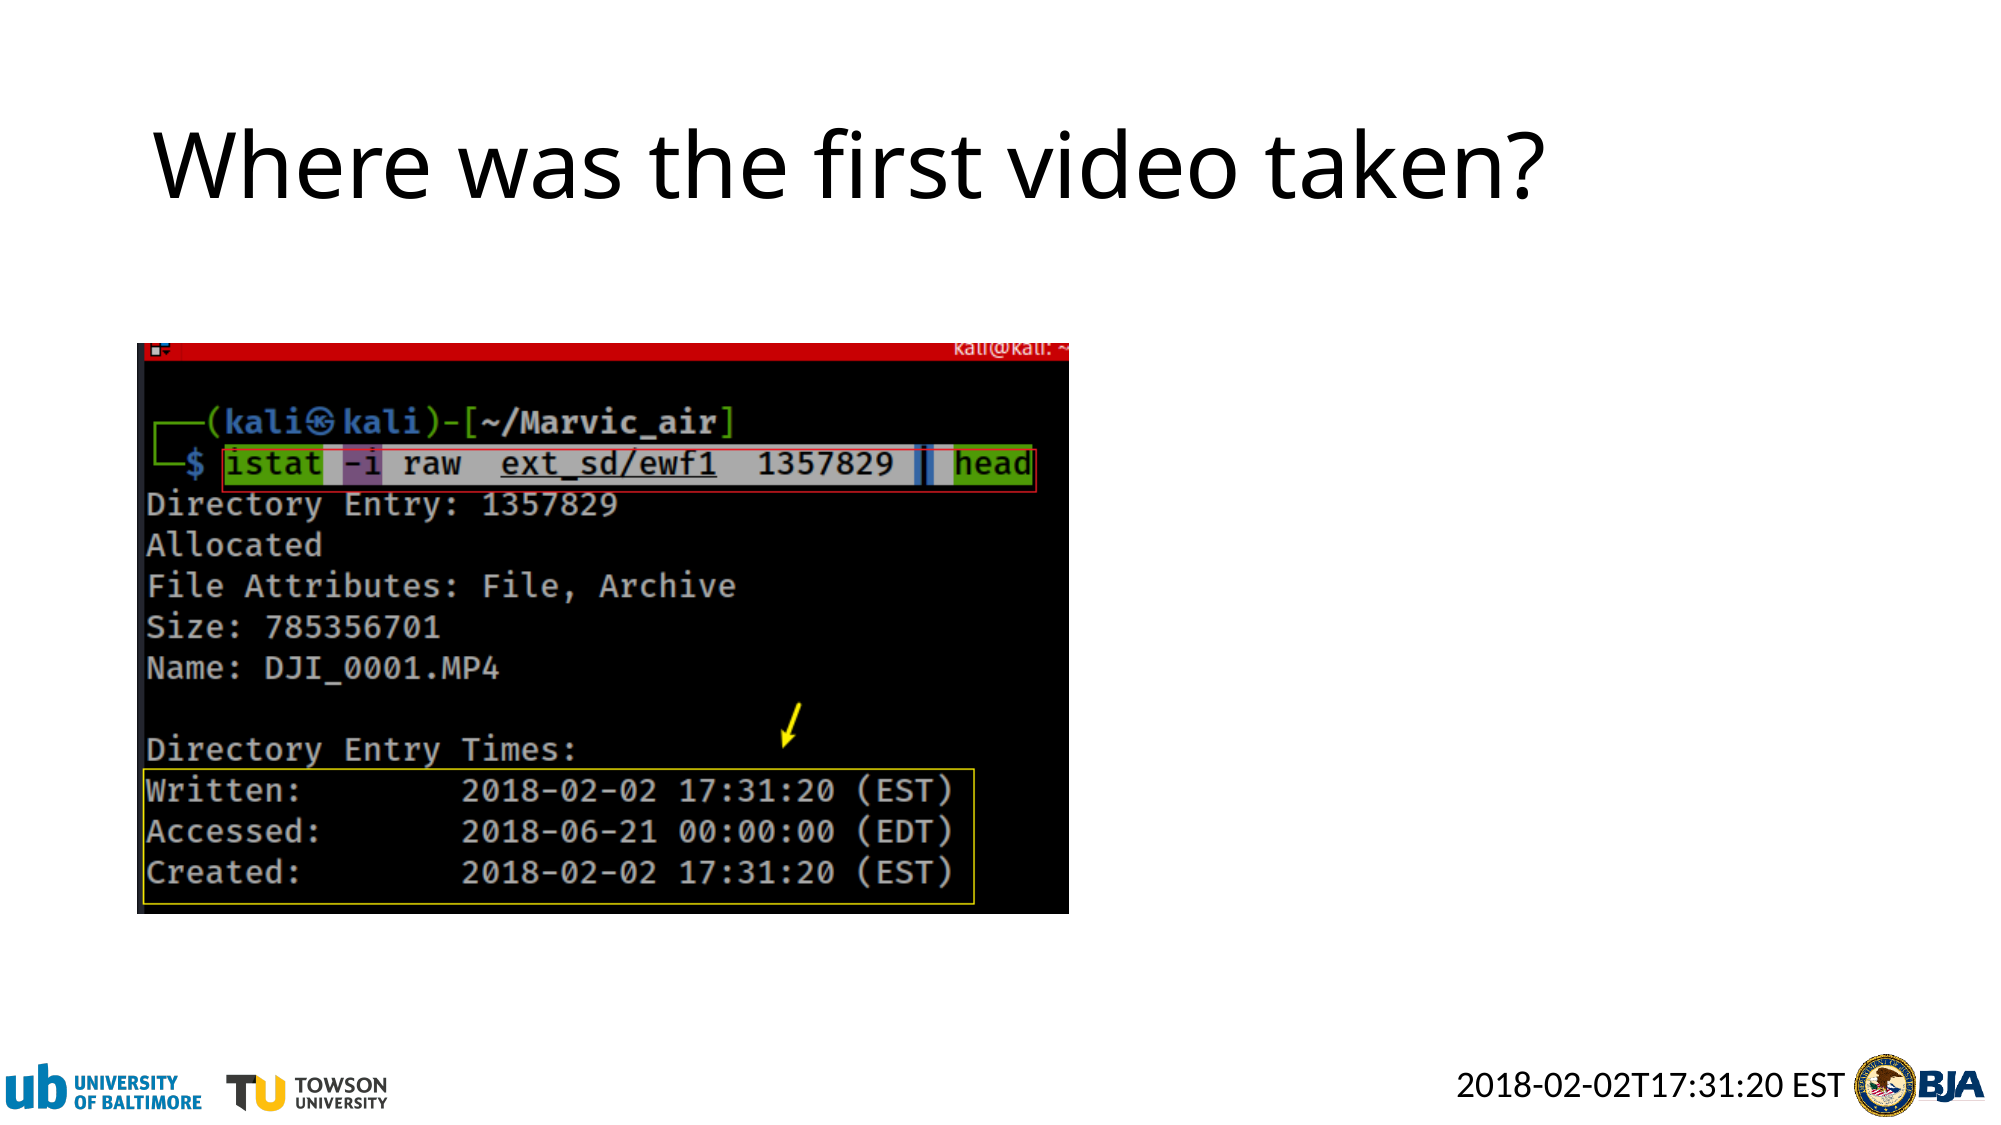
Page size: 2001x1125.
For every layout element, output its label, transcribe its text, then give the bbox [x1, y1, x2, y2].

picture [0, 1031, 407, 1125]
picture [137, 343, 1069, 914]
title Where was the first video taken? [137, 59, 1863, 278]
text_box 2018-02-02T17:31:20 EST [1441, 1052, 1861, 1113]
picture [1854, 1054, 1986, 1117]
